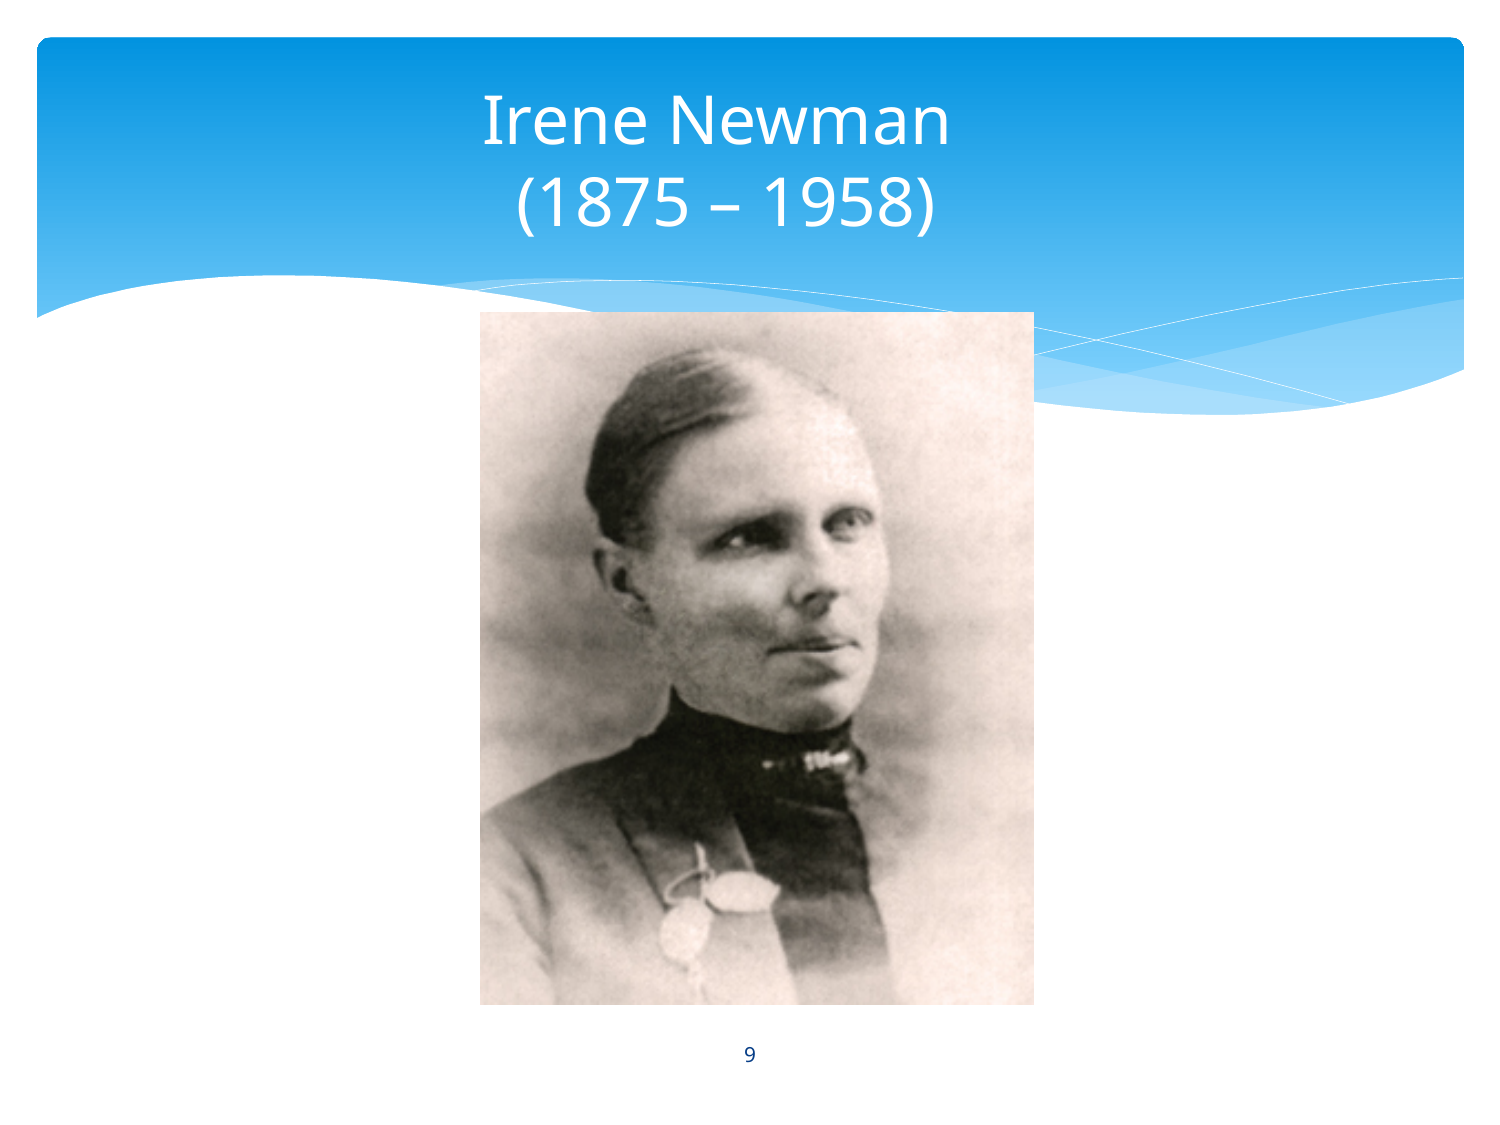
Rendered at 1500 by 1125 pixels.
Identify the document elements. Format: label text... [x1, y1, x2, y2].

slide_number 9 [654, 1035, 846, 1075]
picture [479, 312, 1034, 1006]
title Irene Newman (1875 – 1958) [50, 54, 1402, 262]
